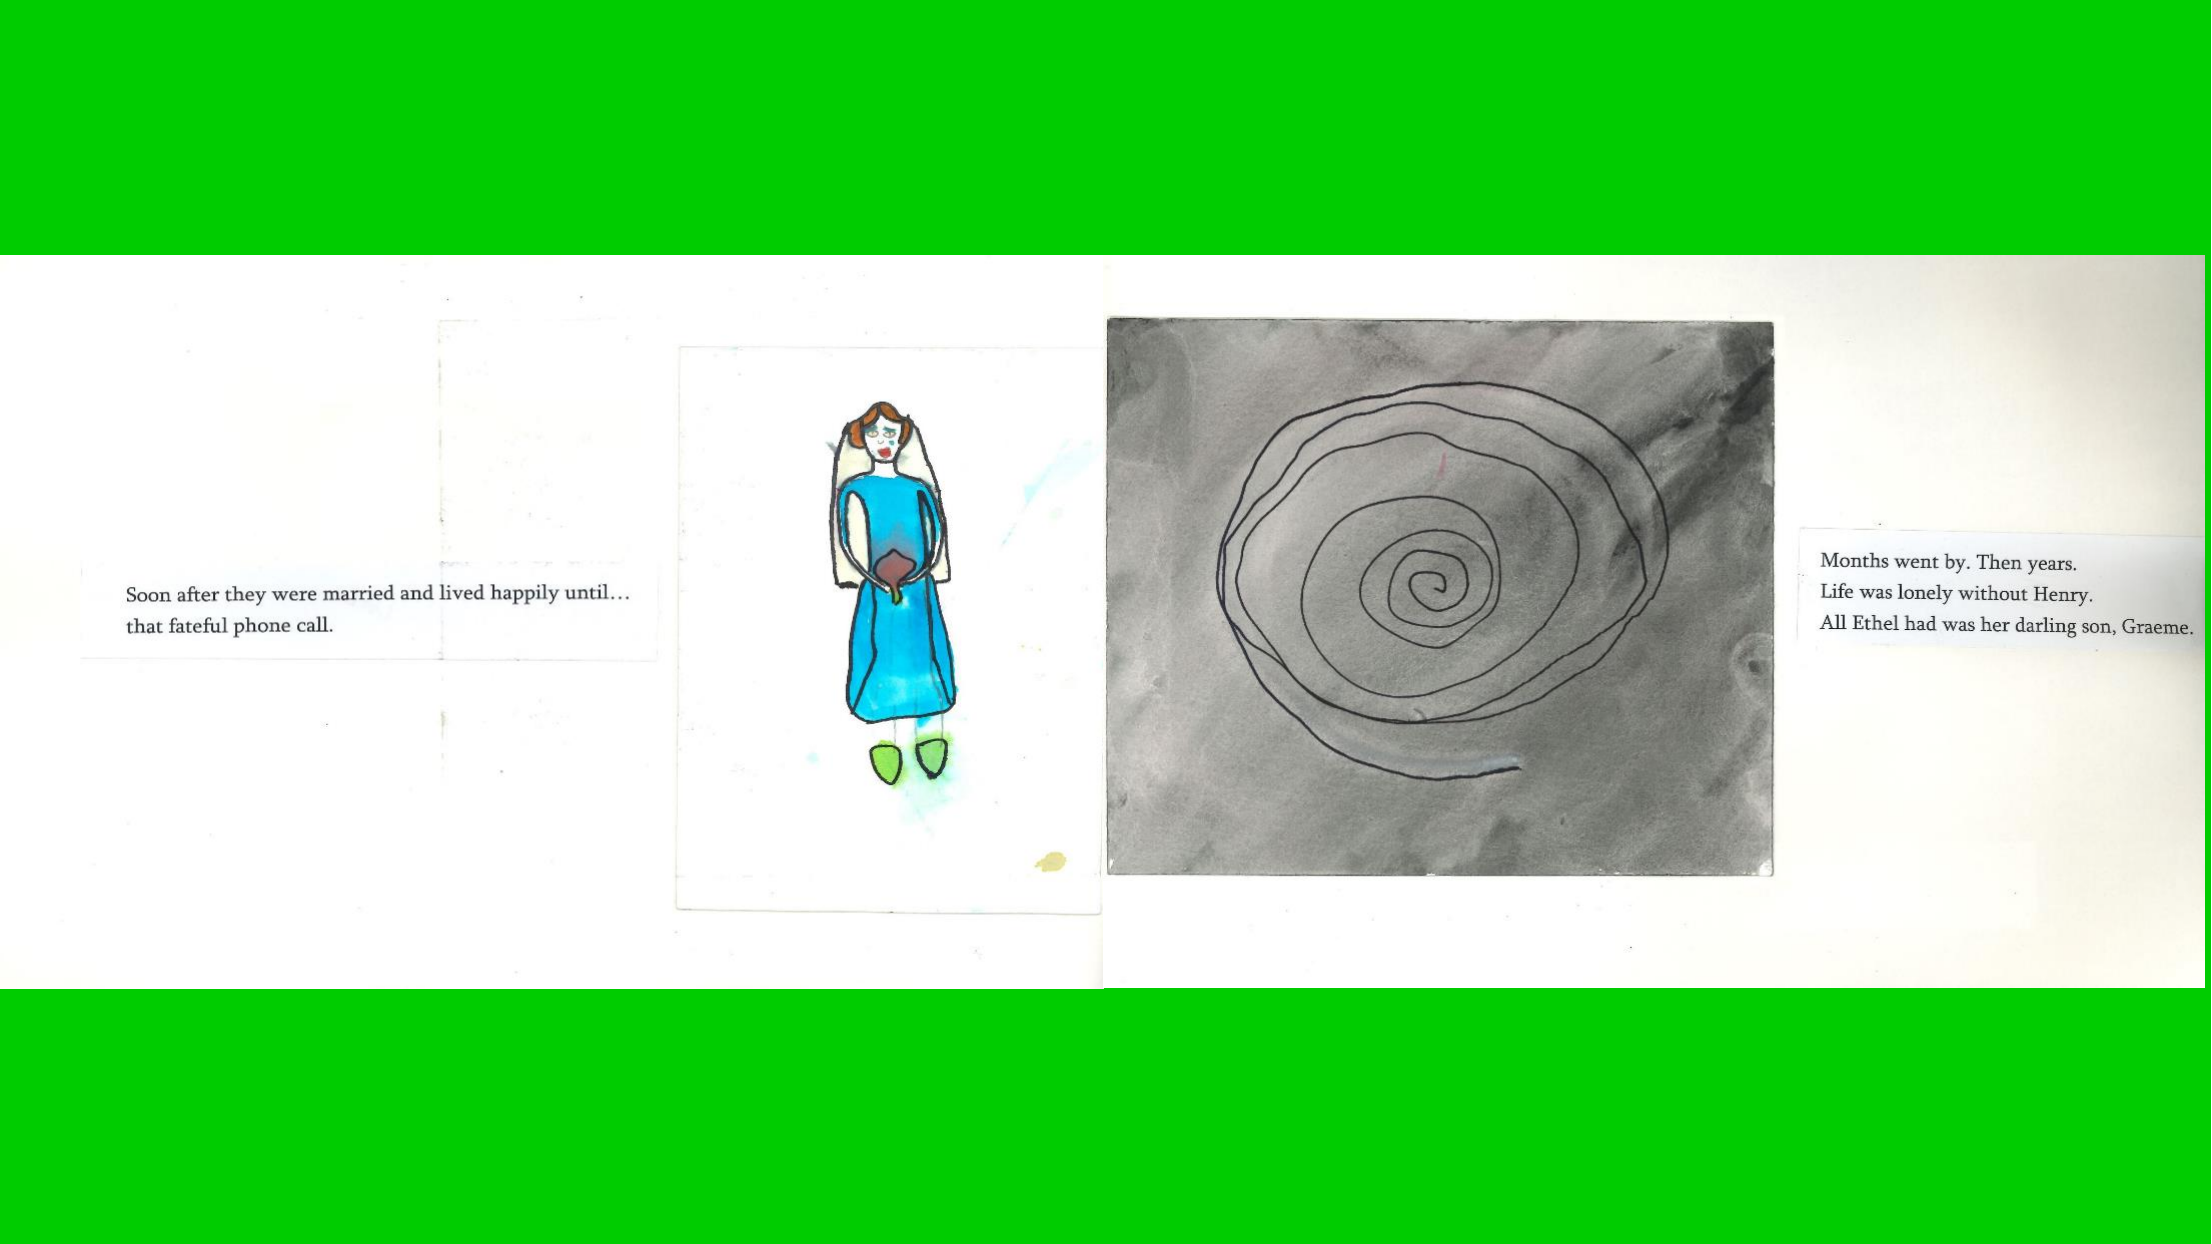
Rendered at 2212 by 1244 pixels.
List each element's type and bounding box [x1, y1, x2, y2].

picture [0, 255, 2205, 989]
